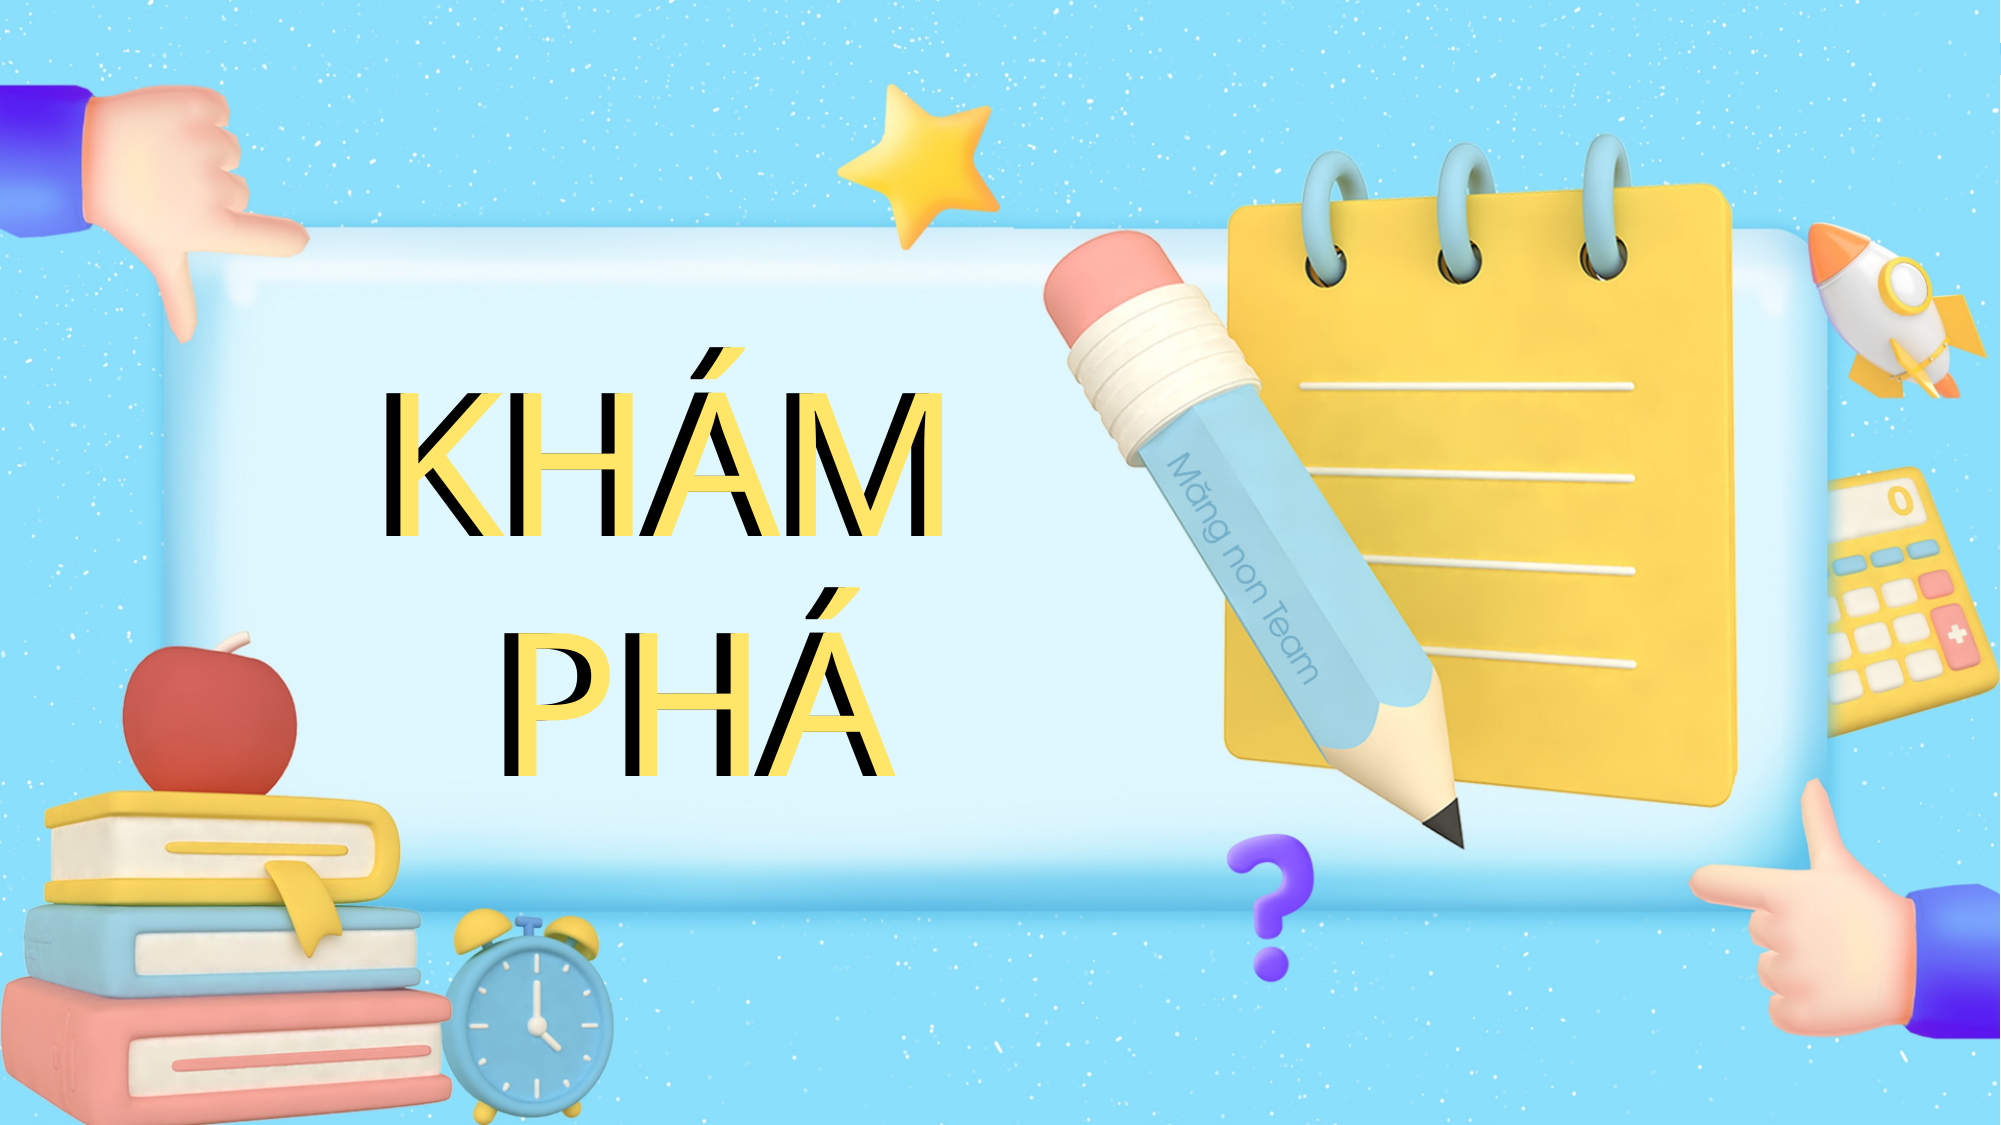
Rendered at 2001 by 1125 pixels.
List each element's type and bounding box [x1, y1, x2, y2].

picture [0, 0, 2000, 1125]
text_box [179, 329, 1203, 830]
